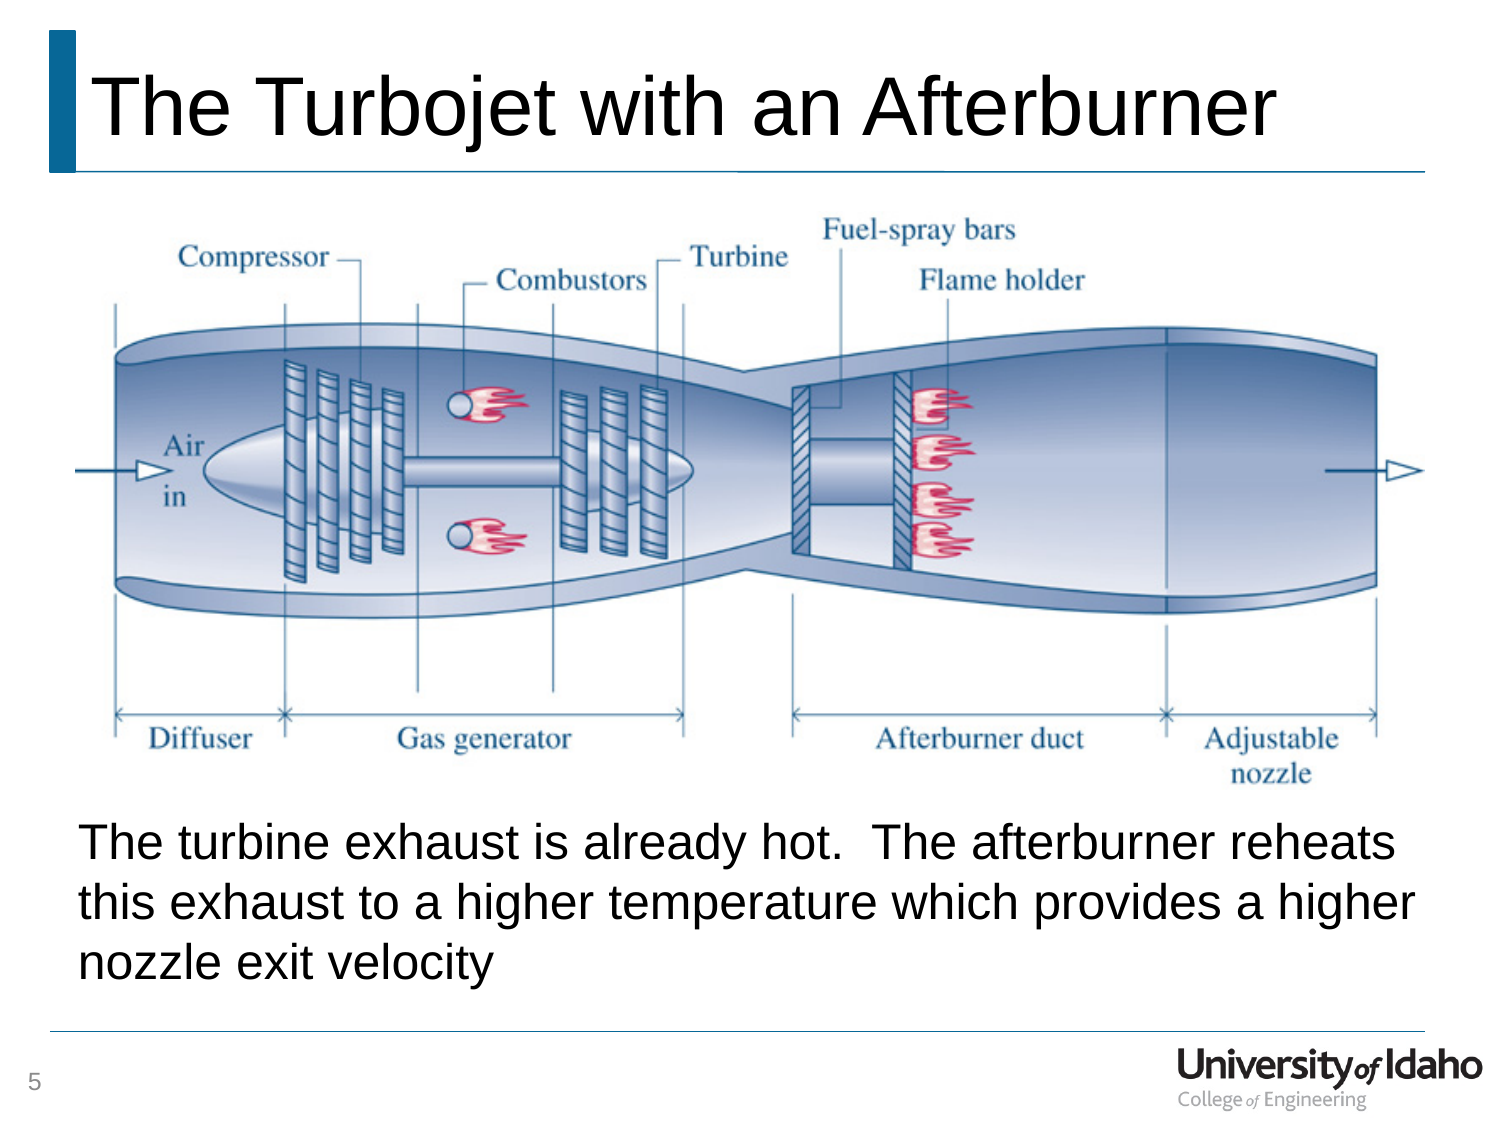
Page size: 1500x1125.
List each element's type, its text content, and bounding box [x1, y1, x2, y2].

title The Turbojet with an Afterburner [75, 31, 1425, 174]
slide_number 5 [12, 1050, 140, 1111]
picture [1165, 1041, 1495, 1118]
text_box The turbine exhaust is already hot. The afterburner reheats this exhaust to a higher temperature which provides a higher nozzle exit velocity [63, 801, 1437, 997]
picture [74, 211, 1426, 790]
